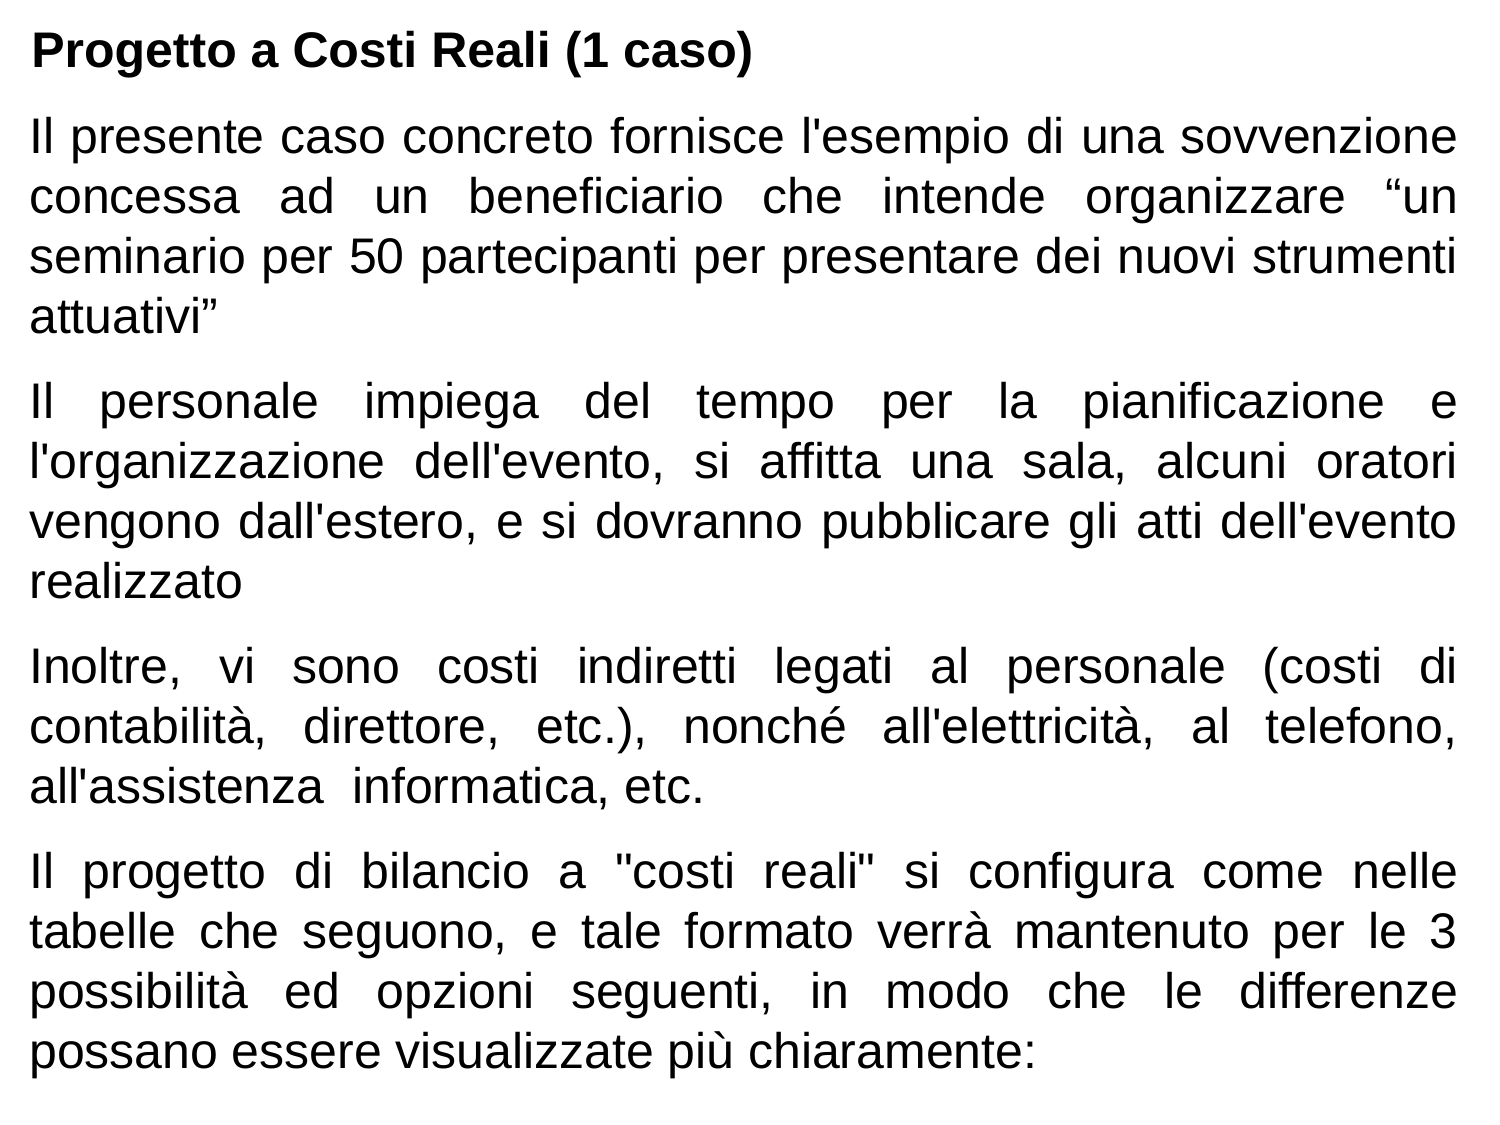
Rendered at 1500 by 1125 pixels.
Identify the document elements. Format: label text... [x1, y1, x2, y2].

title Progetto a Costi Reali (1 caso) [29, 0, 1448, 101]
text_box Il presente caso concreto fornisce l'esempio di una sovvenzione concessa ad un beneficiario che intende organizzare “un seminario per 50 partecipanti per presentare dei nuovi strumenti attuativi” Il personale impiega del tempo per la pianificazione e l'organizzazione dell'evento, si affitta una sala, alcuni oratori vengono dall'estero, e si dovranno pubblicare gli atti dell'evento realizzato Inoltre, vi sono costi indiretti legati al personale (costi di contabilità, direttore, etc.), nonché all'elettricità, al telefono, all'assistenza informatica, etc. Il progetto di bilancio a "costi reali" si configura come nelle tabelle che seguono, e tale formato verrà mantenuto per le 3 possibilità ed opzioni seguenti, in modo che le differenze possano essere visualizzate più chiaramente: [29, 101, 1483, 1079]
